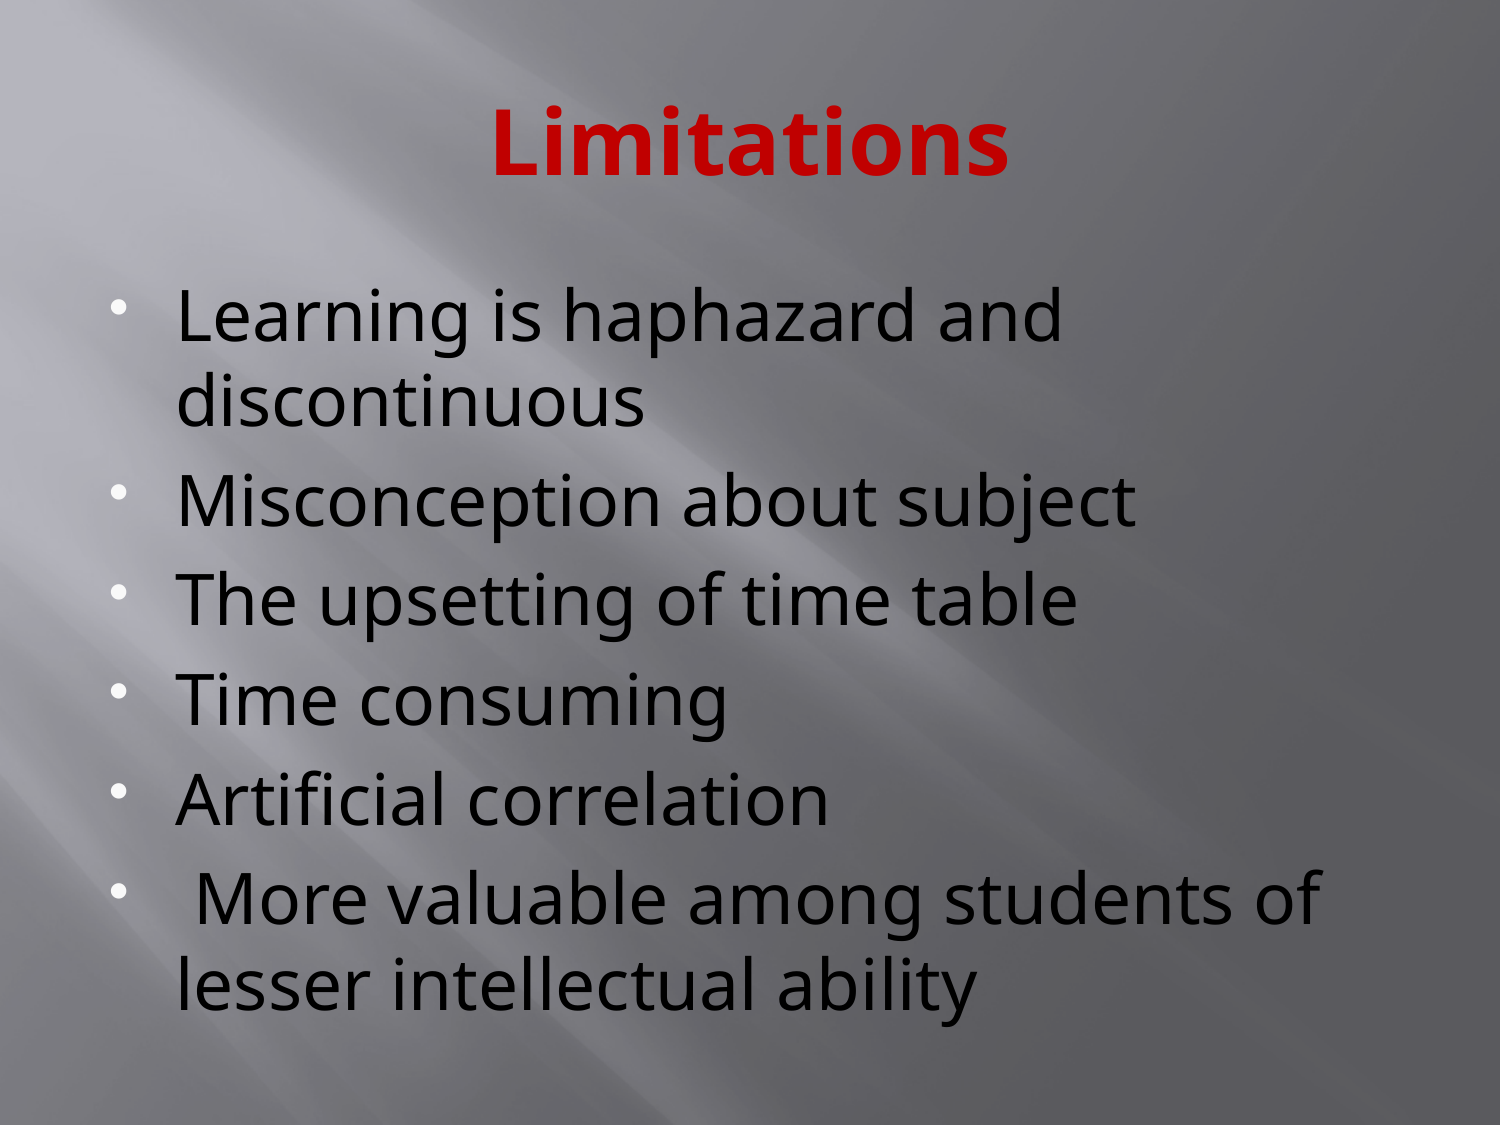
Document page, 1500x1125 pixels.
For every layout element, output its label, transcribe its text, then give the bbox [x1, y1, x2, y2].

list Learning is haphazard and discontinuous Misconception about subject The upsetting of time table Time consuming Artificial correlation More valuable among students of lesser intellectual ability [75, 262, 1425, 1035]
title Limitations [75, 45, 1425, 233]
